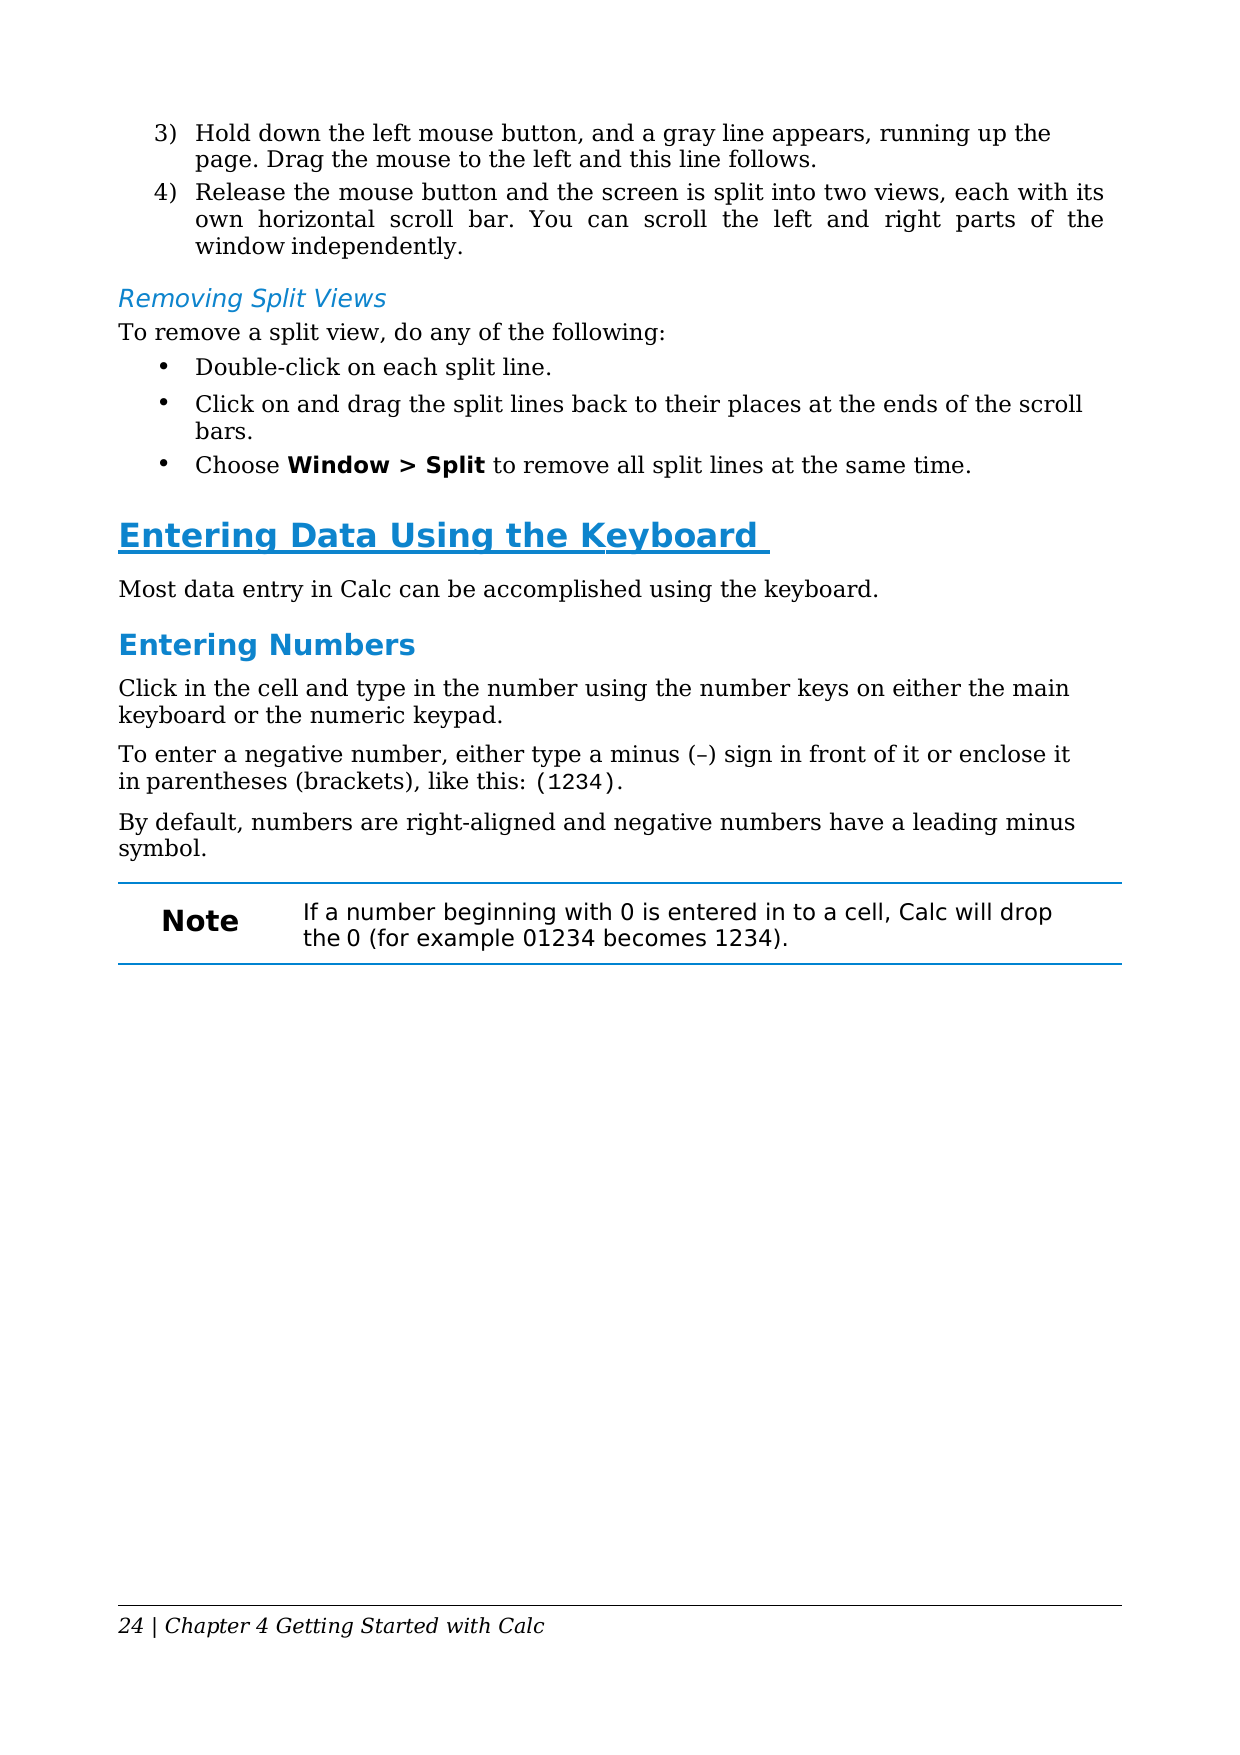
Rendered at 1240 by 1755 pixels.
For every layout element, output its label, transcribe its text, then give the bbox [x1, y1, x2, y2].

text_box Hold down the left mouse button, and a gray line appears, running up the page. Drag the mouse to the left and this line follows. Release the mouse button and the screen is split into two views, each with its own horizontal scroll bar. You can scroll the left and right parts of the window independently. Removing Split Views To remove a split view, do any of the following: Double-click on each split line. Click on and drag the split lines back to their places at the ends of the scroll bars. Choose Window > Split to remove all split lines at the same time. Entering Data Using the Keyboard Most data entry in Calc can be accomplished using the keyboard. Entering Numbers Click in the cell and type in the number using the number keys on either the main keyboard or the numeric keypad. To enter a negative number, either type a minus (–) sign in front of it or enclose it in parentheses (brackets), like this: (1234). By default, numbers are right-aligned and negative numbers have a leading minus symbol. [116, 118, 1105, 862]
text_box Note [158, 902, 242, 938]
text_box 24 | Chapter 4 Getting Started with Calc [116, 1612, 551, 1638]
text_box If a number beginning with 0 is entered in to a cell, Calc will drop the 0 (for example 01234 becomes 1234). [301, 897, 1098, 952]
